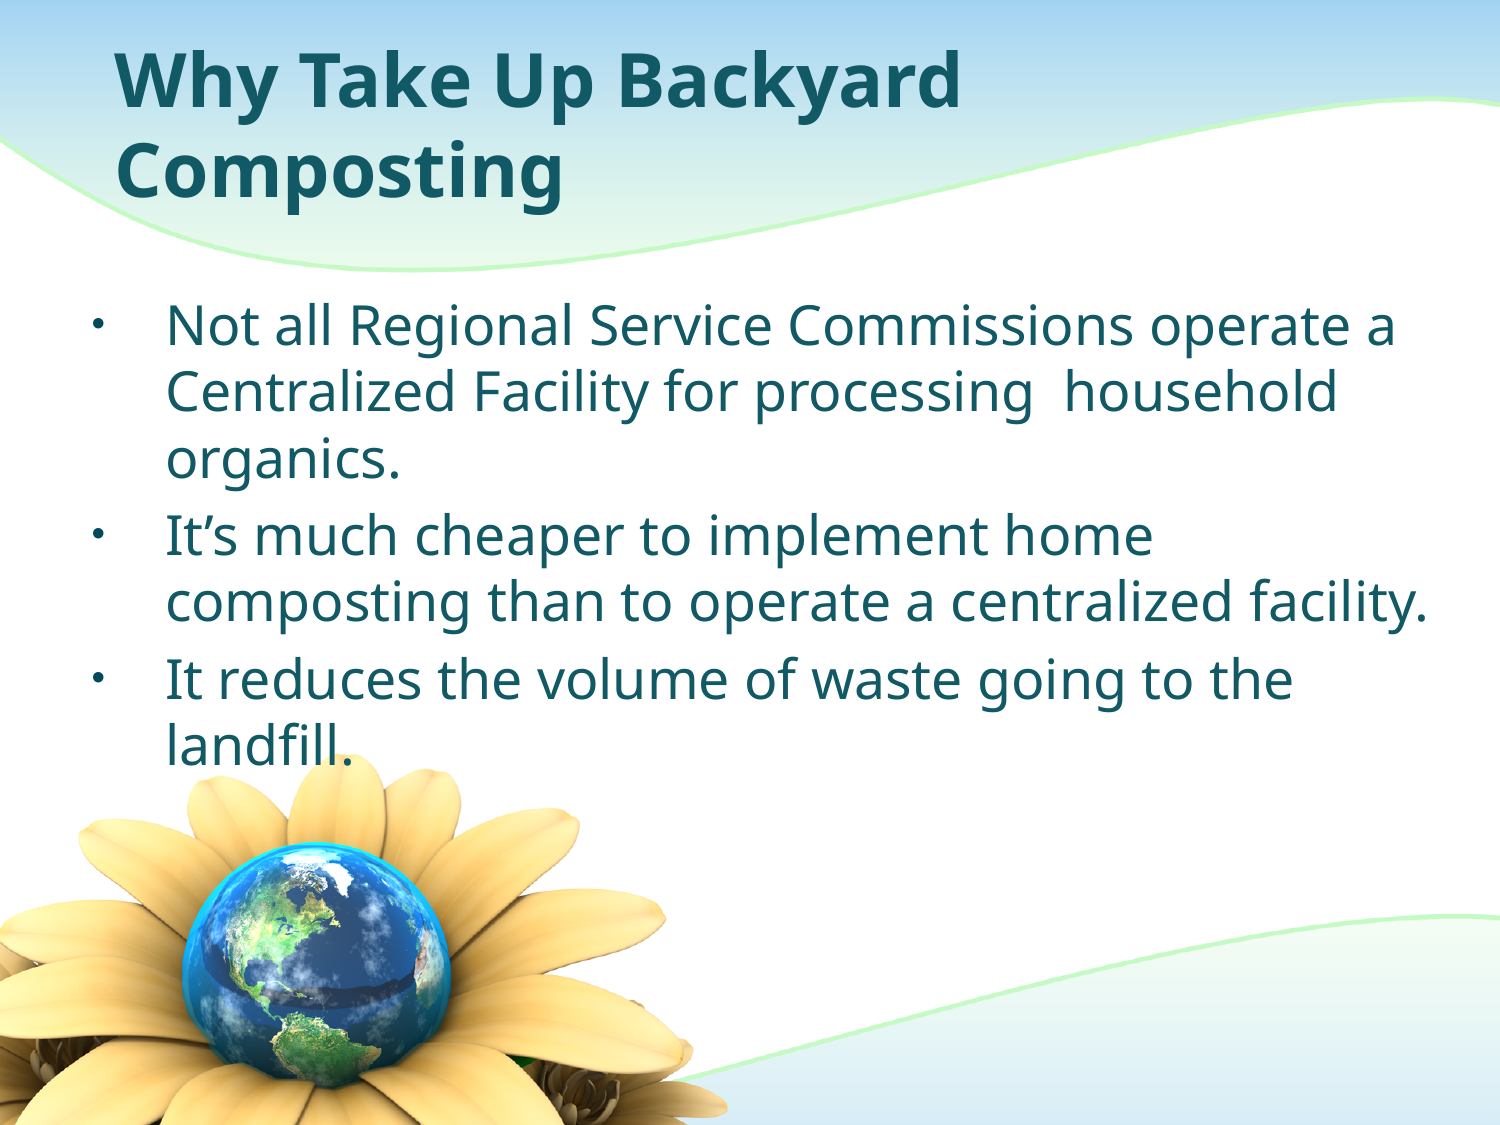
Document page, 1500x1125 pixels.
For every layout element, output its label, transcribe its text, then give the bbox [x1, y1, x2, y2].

picture [0, 0, 1500, 1125]
title Why Take Up Backyard Composting [99, 70, 1450, 176]
list Not all Regional Service Commissions operate a Centralized Facility for processing household organics. It’s much cheaper to implement home composting than to operate a centralized facility. It reduces the volume of waste going to the landfill. [76, 282, 1483, 787]
